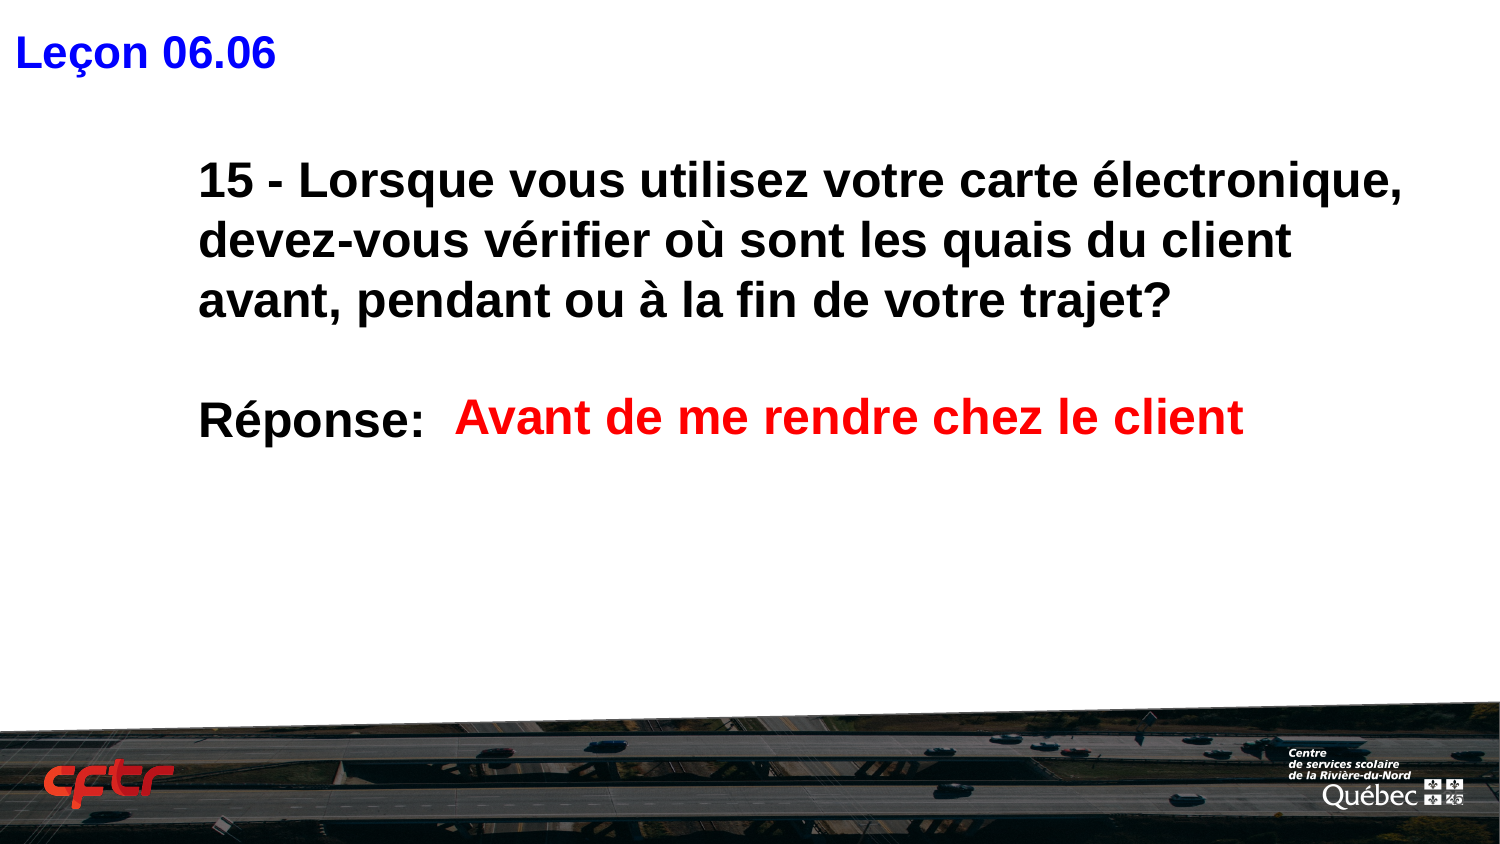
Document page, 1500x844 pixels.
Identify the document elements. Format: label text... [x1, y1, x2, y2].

text_box Avant de me rendre chez le client [439, 369, 1409, 460]
slide_number ‹#› [1389, 764, 1480, 830]
picture [0, 704, 1499, 844]
text_box Leçon 06.06 [0, 0, 493, 94]
title 15 - Lorsque vous utilisez votre carte électronique, devez-vous vérifier où sont les quais du client avant, pendant ou à la fin de votre trajet? Réponse: [183, 182, 1449, 499]
